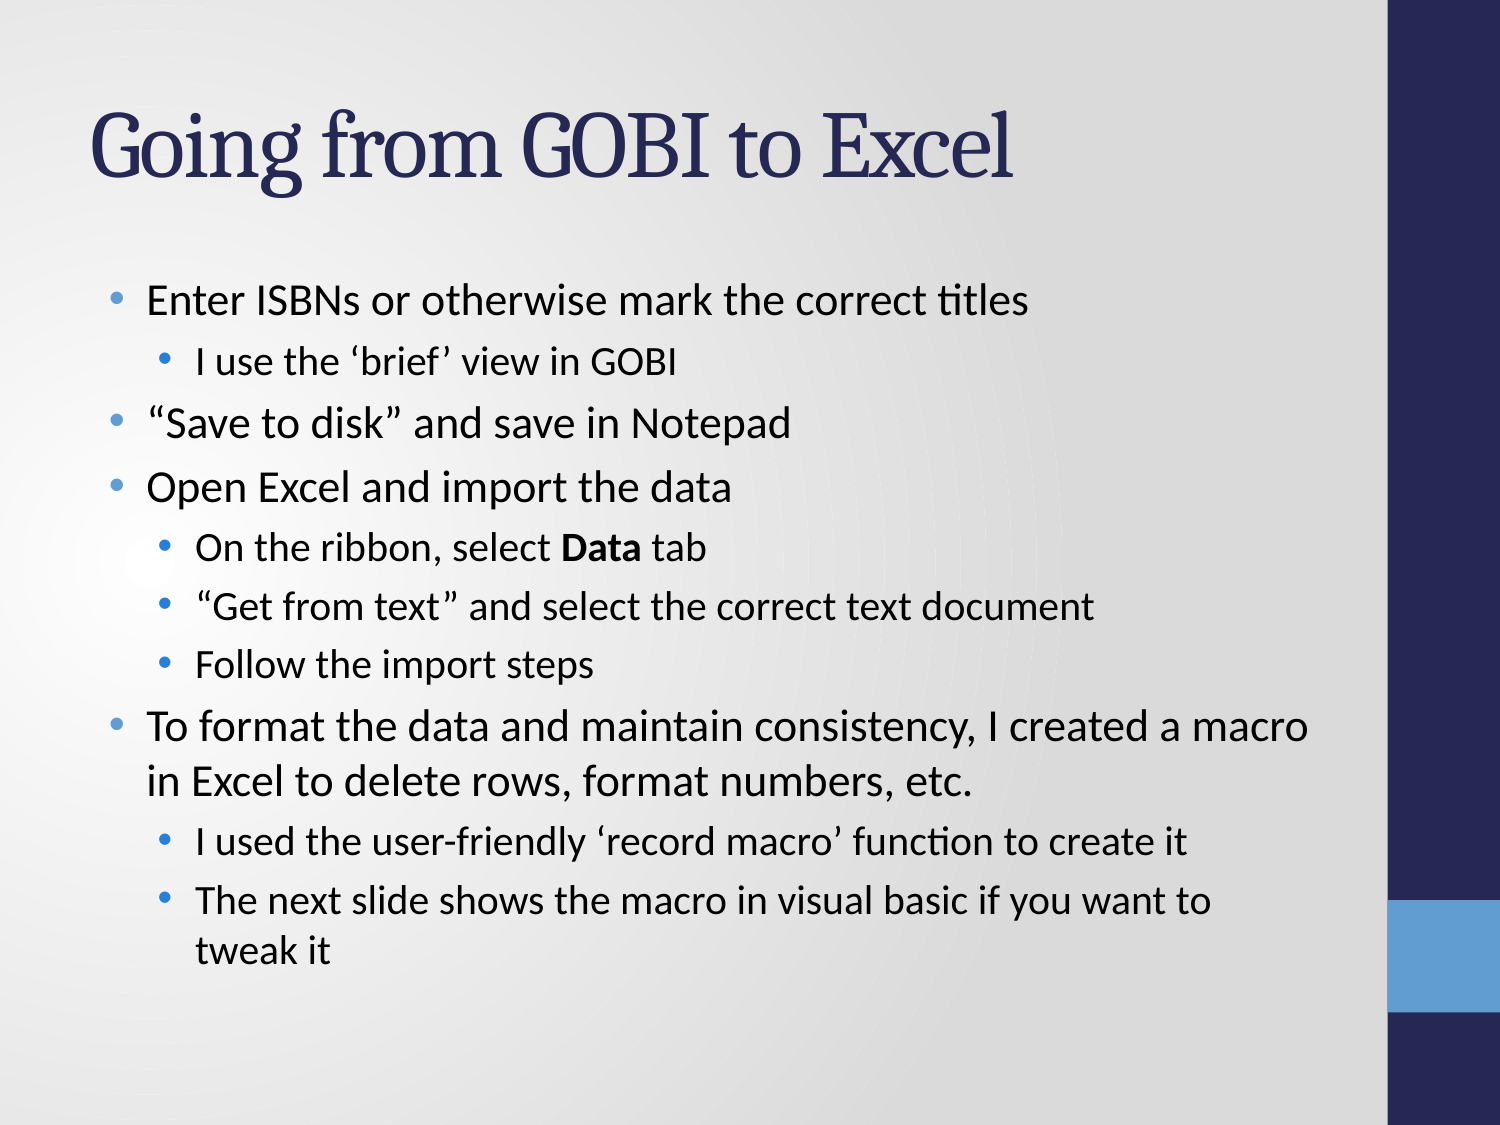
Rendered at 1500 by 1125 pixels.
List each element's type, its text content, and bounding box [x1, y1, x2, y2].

list Enter ISBNs or otherwise mark the correct titles I use the ‘brief’ view in GOBI “Save to disk” and save in Notepad Open Excel and import the data On the ribbon, select Data tab “Get from text” and select the correct text document Follow the import steps To format the data and maintain consistency, I created a macro in Excel to delete rows, format numbers, etc. I used the user-friendly ‘record macro’ function to create it The next slide shows the macro in visual basic if you want to tweak it [75, 262, 1325, 1050]
title Going from GOBI to Excel [75, 45, 1325, 233]
